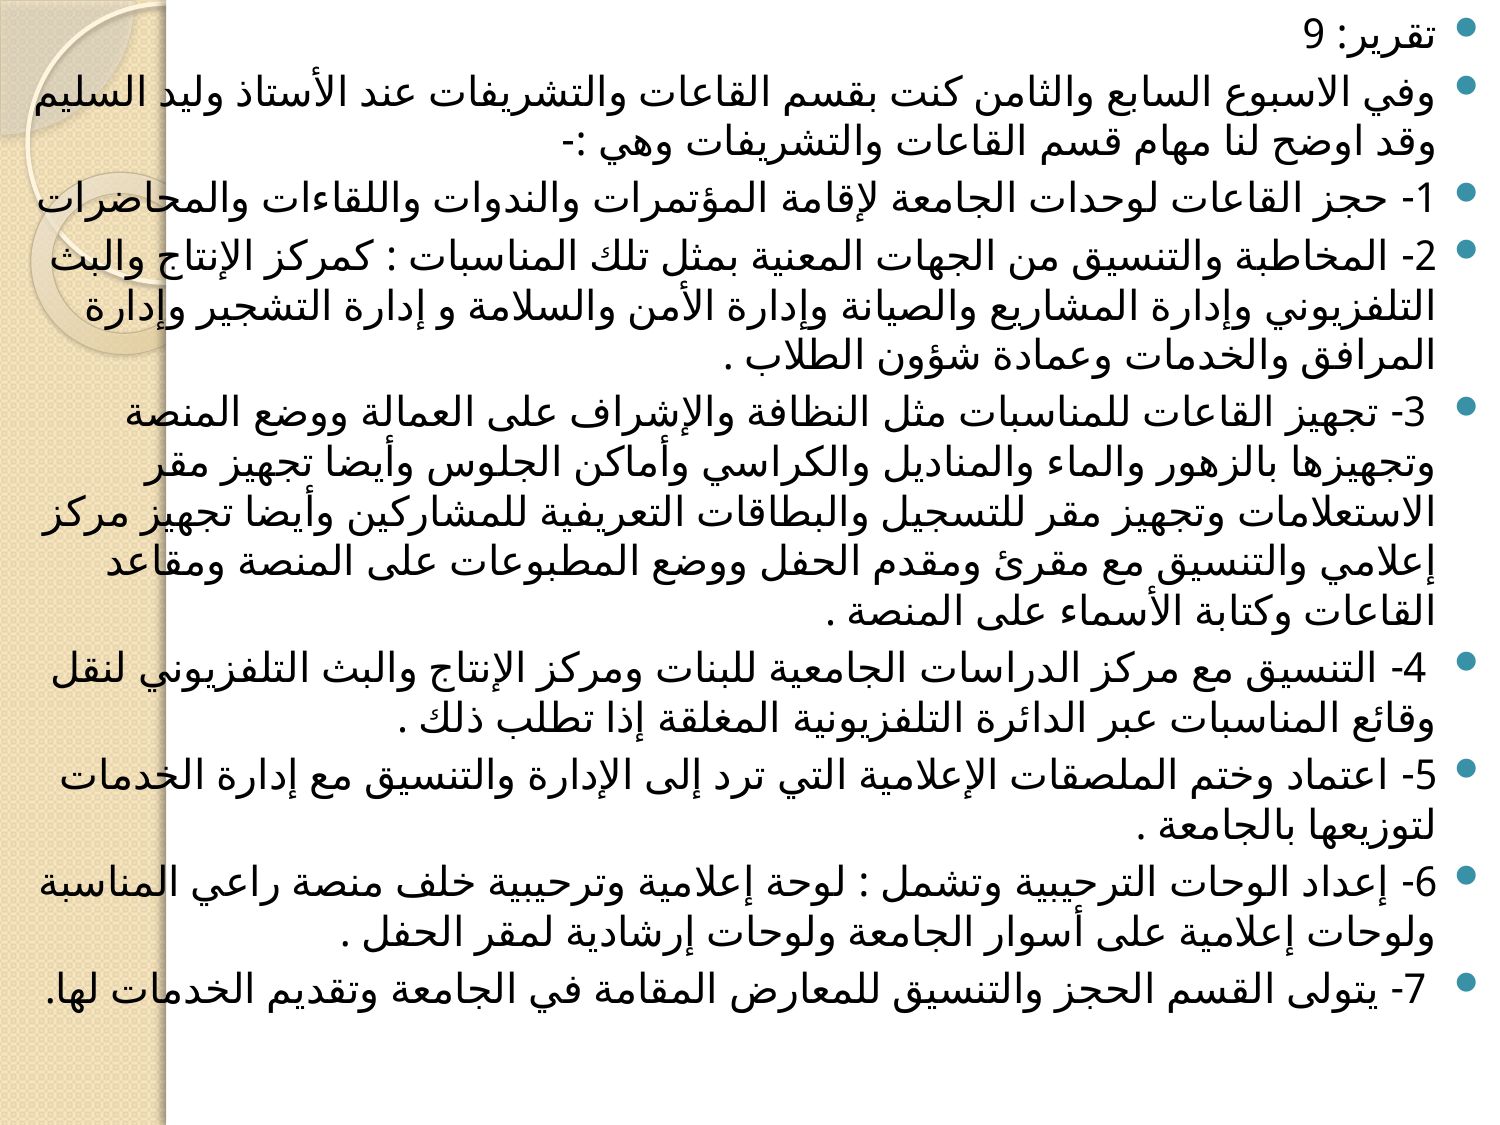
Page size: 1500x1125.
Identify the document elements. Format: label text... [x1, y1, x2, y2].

list تقرير: 9 وفي الاسبوع السابع والثامن كنت بقسم القاعات والتشريفات عند الأستاذ وليد السليم وقد اوضح لنا مهام قسم القاعات والتشريفات وهي :- 1- حجز القاعات لوحدات الجامعة لإقامة المؤتمرات والندوات واللقاءات والمحاضرات 2- المخاطبة والتنسيق من الجهات المعنية بمثل تلك المناسبات : كمركز الإنتاج والبث التلفزيوني وإدارة المشاريع والصيانة وإدارة الأمن والسلامة و إدارة التشجير وإدارة المرافق والخدمات وعمادة شؤون الطلاب . 3- تجهيز القاعات للمناسبات مثل النظافة والإشراف على العمالة ووضع المنصة وتجهيزها بالزهور والماء والمناديل والكراسي وأماكن الجلوس وأيضا تجهيز مقر الاستعلامات وتجهيز مقر للتسجيل والبطاقات التعريفية للمشاركين وأيضا تجهيز مركز إعلامي والتنسيق مع مقرئ ومقدم الحفل ووضع المطبوعات على المنصة ومقاعد القاعات وكتابة الأسماء على المنصة . 4- التنسيق مع مركز الدراسات الجامعية للبنات ومركز الإنتاج والبث التلفزيوني لنقل وقائع المناسبات عبر الدائرة التلفزيونية المغلقة إذا تطلب ذلك . 5- اعتماد وختم الملصقات الإعلامية التي ترد إلى الإدارة والتنسيق مع إدارة الخدمات لتوزيعها بالجامعة . 6- إعداد الوحات الترحيبية وتشمل : لوحة إعلامية وترحيبية خلف منصة راعي المناسبة ولوحات إعلامية على أسوار الجامعة ولوحات إرشادية لمقر الحفل . 7- يتولى القسم الحجز والتنسيق للمعارض المقامة في الجامعة وتقديم الخدمات لها. [0, 0, 1500, 1125]
